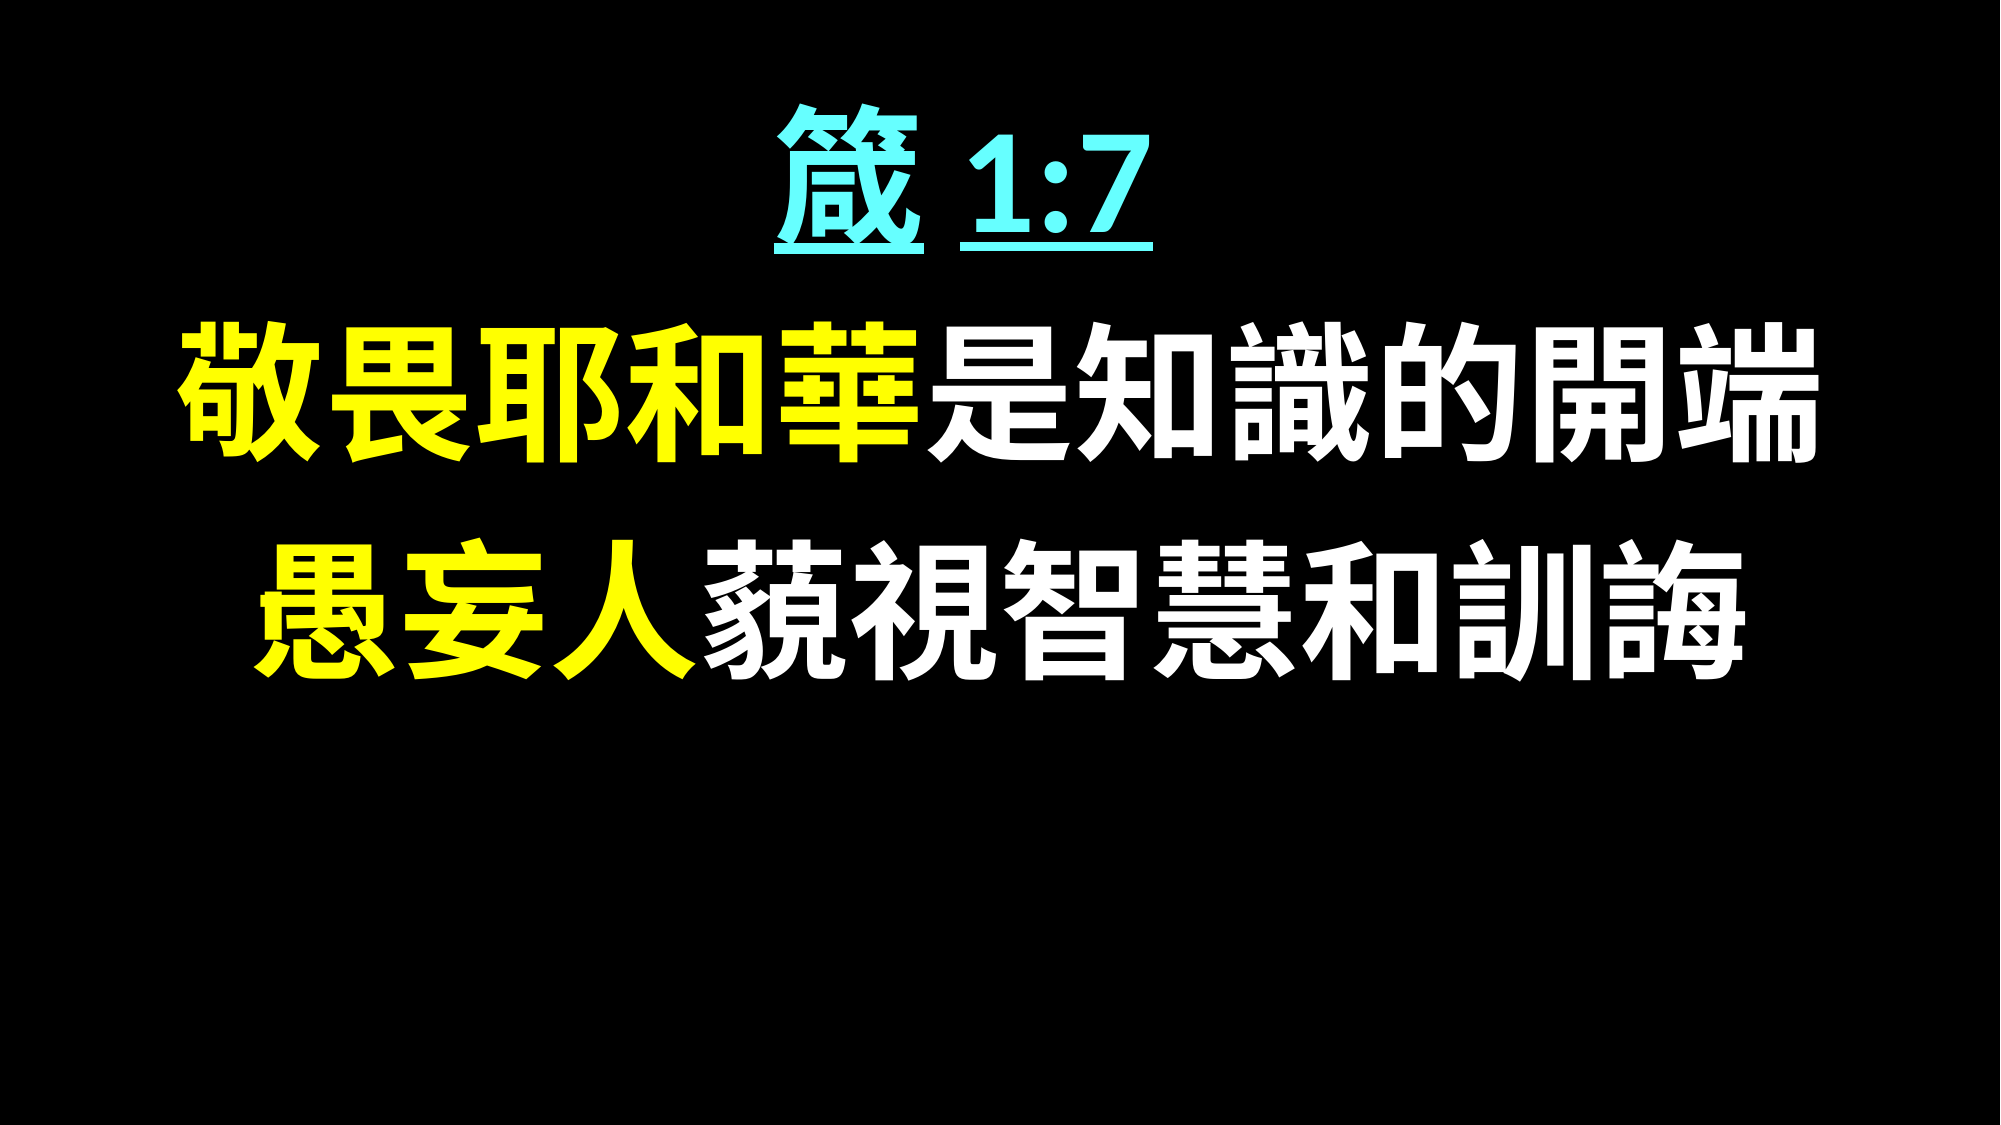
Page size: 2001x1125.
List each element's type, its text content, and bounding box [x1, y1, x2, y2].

text_box 箴1:7 敬畏耶和華是知識的開端 愚妄人藐視智慧和訓誨 [0, 74, 2000, 705]
